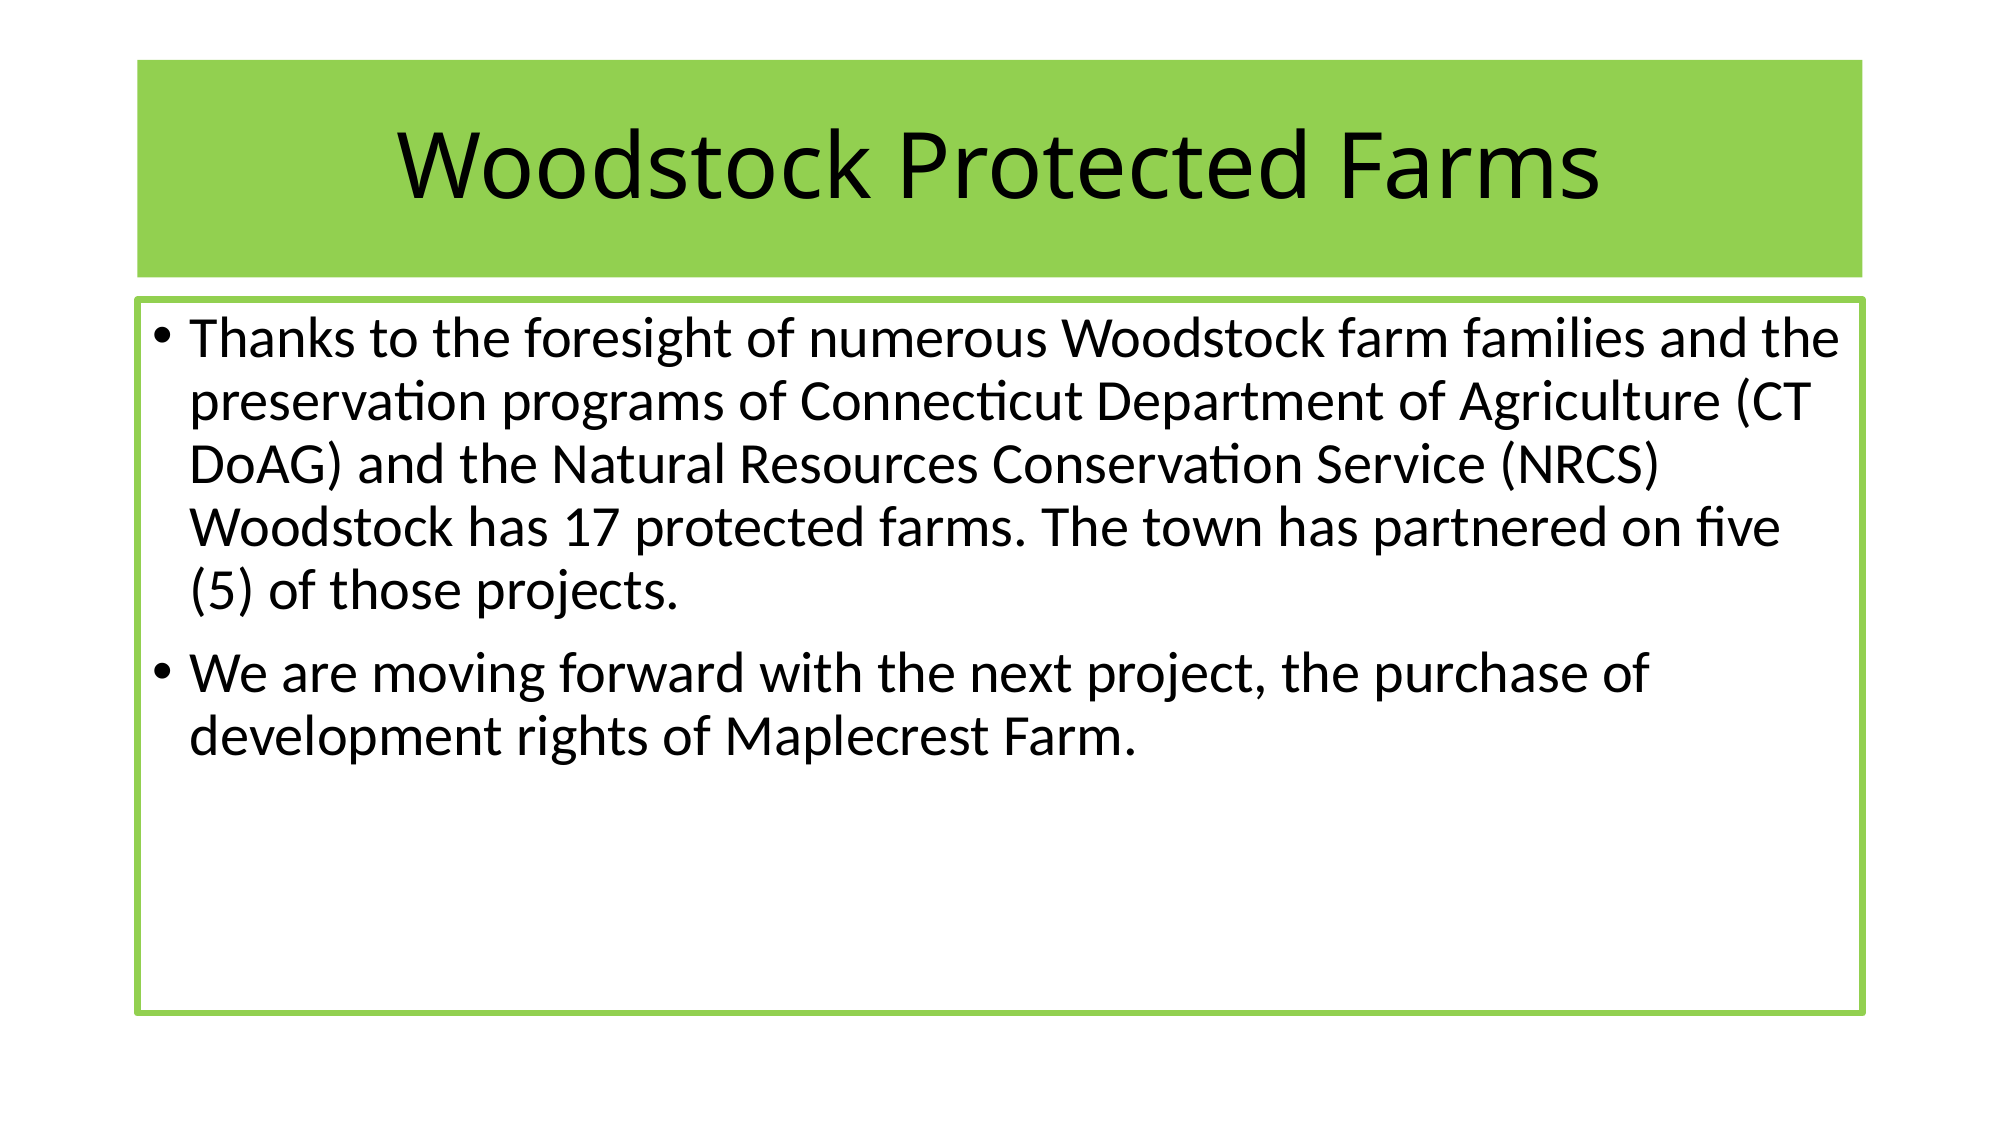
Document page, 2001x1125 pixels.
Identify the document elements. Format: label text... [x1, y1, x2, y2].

list Thanks to the foresight of numerous Woodstock farm families and the preservation programs of Connecticut Department of Agriculture (CT DoAG) and the Natural Resources Conservation Service (NRCS) Woodstock has 17 protected farms. The town has partnered on five (5) of those projects. We are moving forward with the next project, the purchase of development rights of Maplecrest Farm. [137, 299, 1863, 1014]
title Woodstock Protected Farms [137, 59, 1863, 278]
